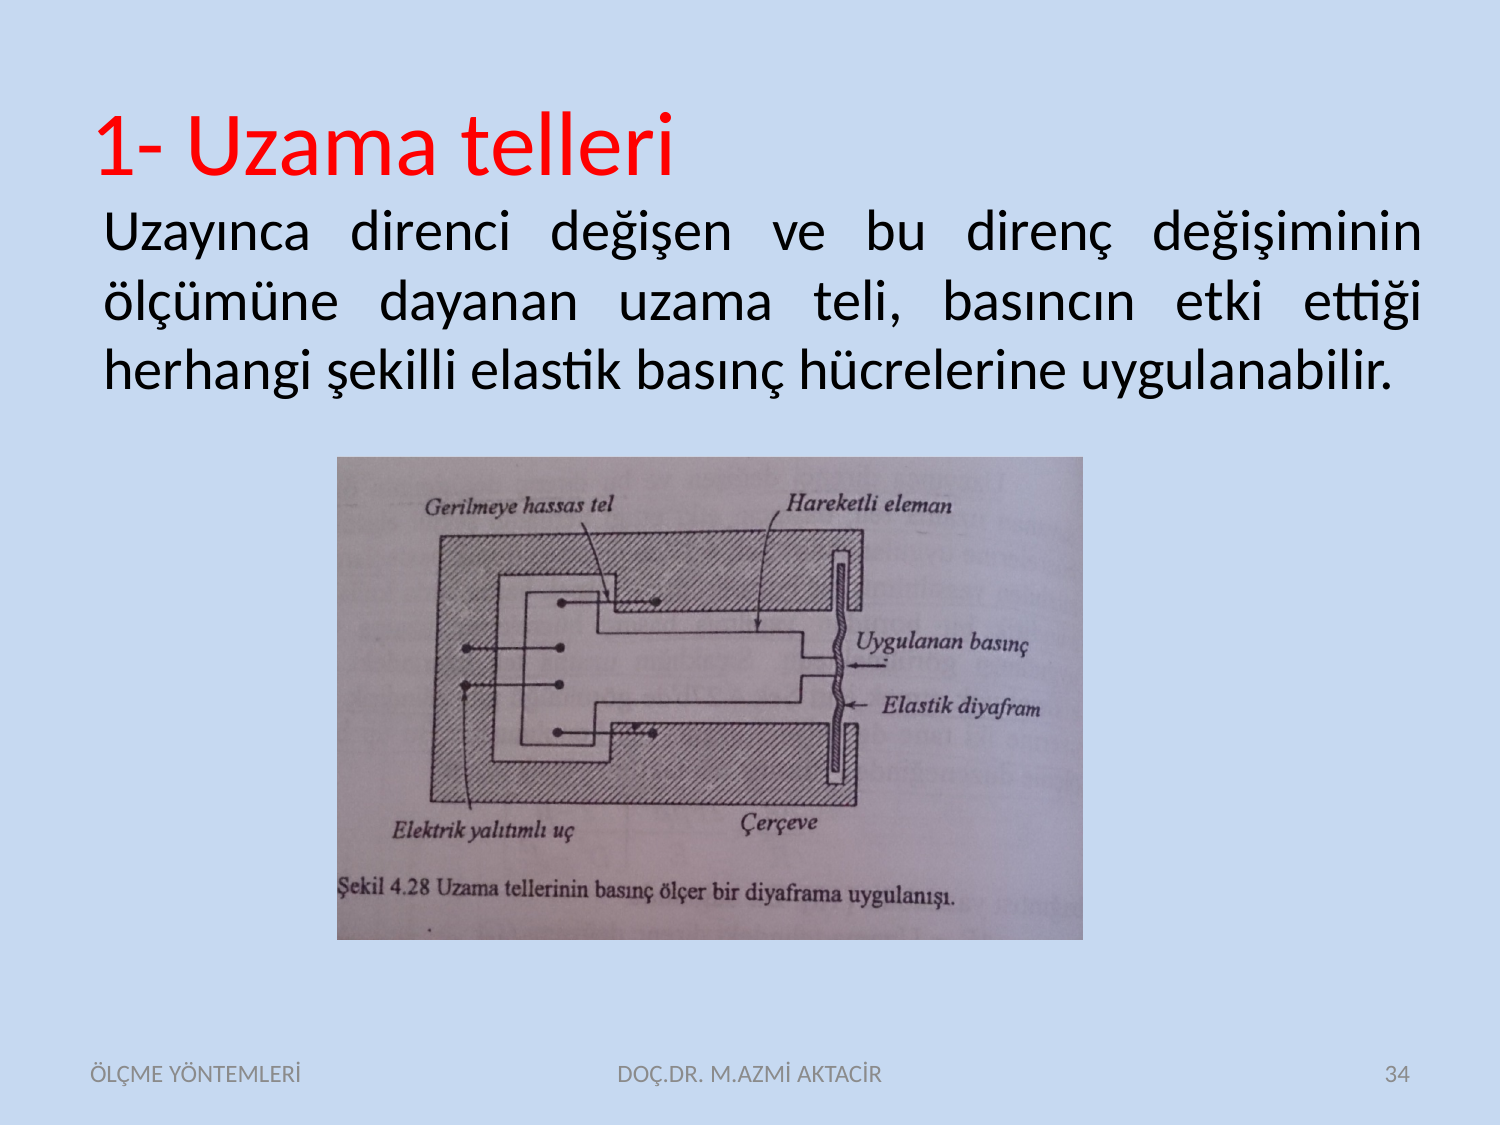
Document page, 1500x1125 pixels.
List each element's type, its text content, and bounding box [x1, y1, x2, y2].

slide_number ÖLÇME YÖNTEMLERİ [75, 1042, 425, 1103]
title 1- Uzama telleri [75, 45, 1425, 233]
picture [337, 324, 1082, 1071]
slide_number 34 [1074, 1042, 1425, 1103]
list Uzayınca direnci değişen ve bu direnç değişiminin ölçümüne dayanan uzama teli, basıncın etki ettiği herhangi şekilli elastik basınç hücrelerine uygulanabilir. [88, 184, 1439, 927]
footer DOÇ.DR. M.AZMİ AKTACİR [512, 1042, 988, 1103]
